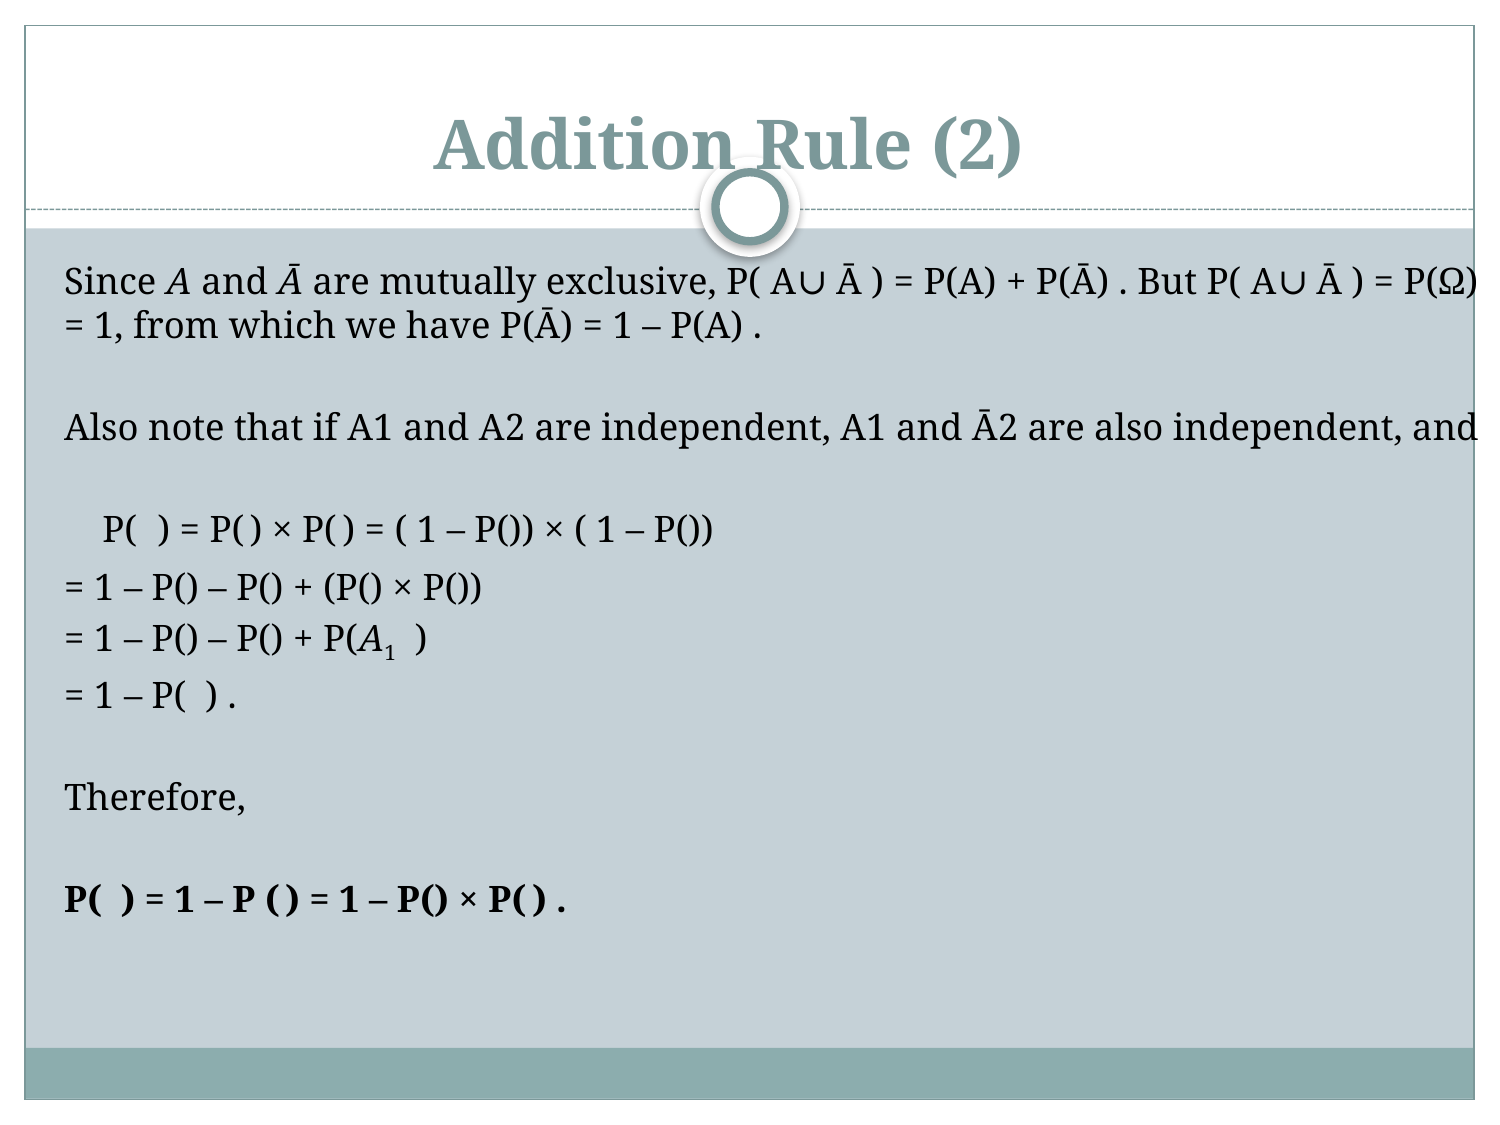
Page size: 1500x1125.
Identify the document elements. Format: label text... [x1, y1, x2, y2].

title Addition Rule (2) [29, 66, 1430, 191]
